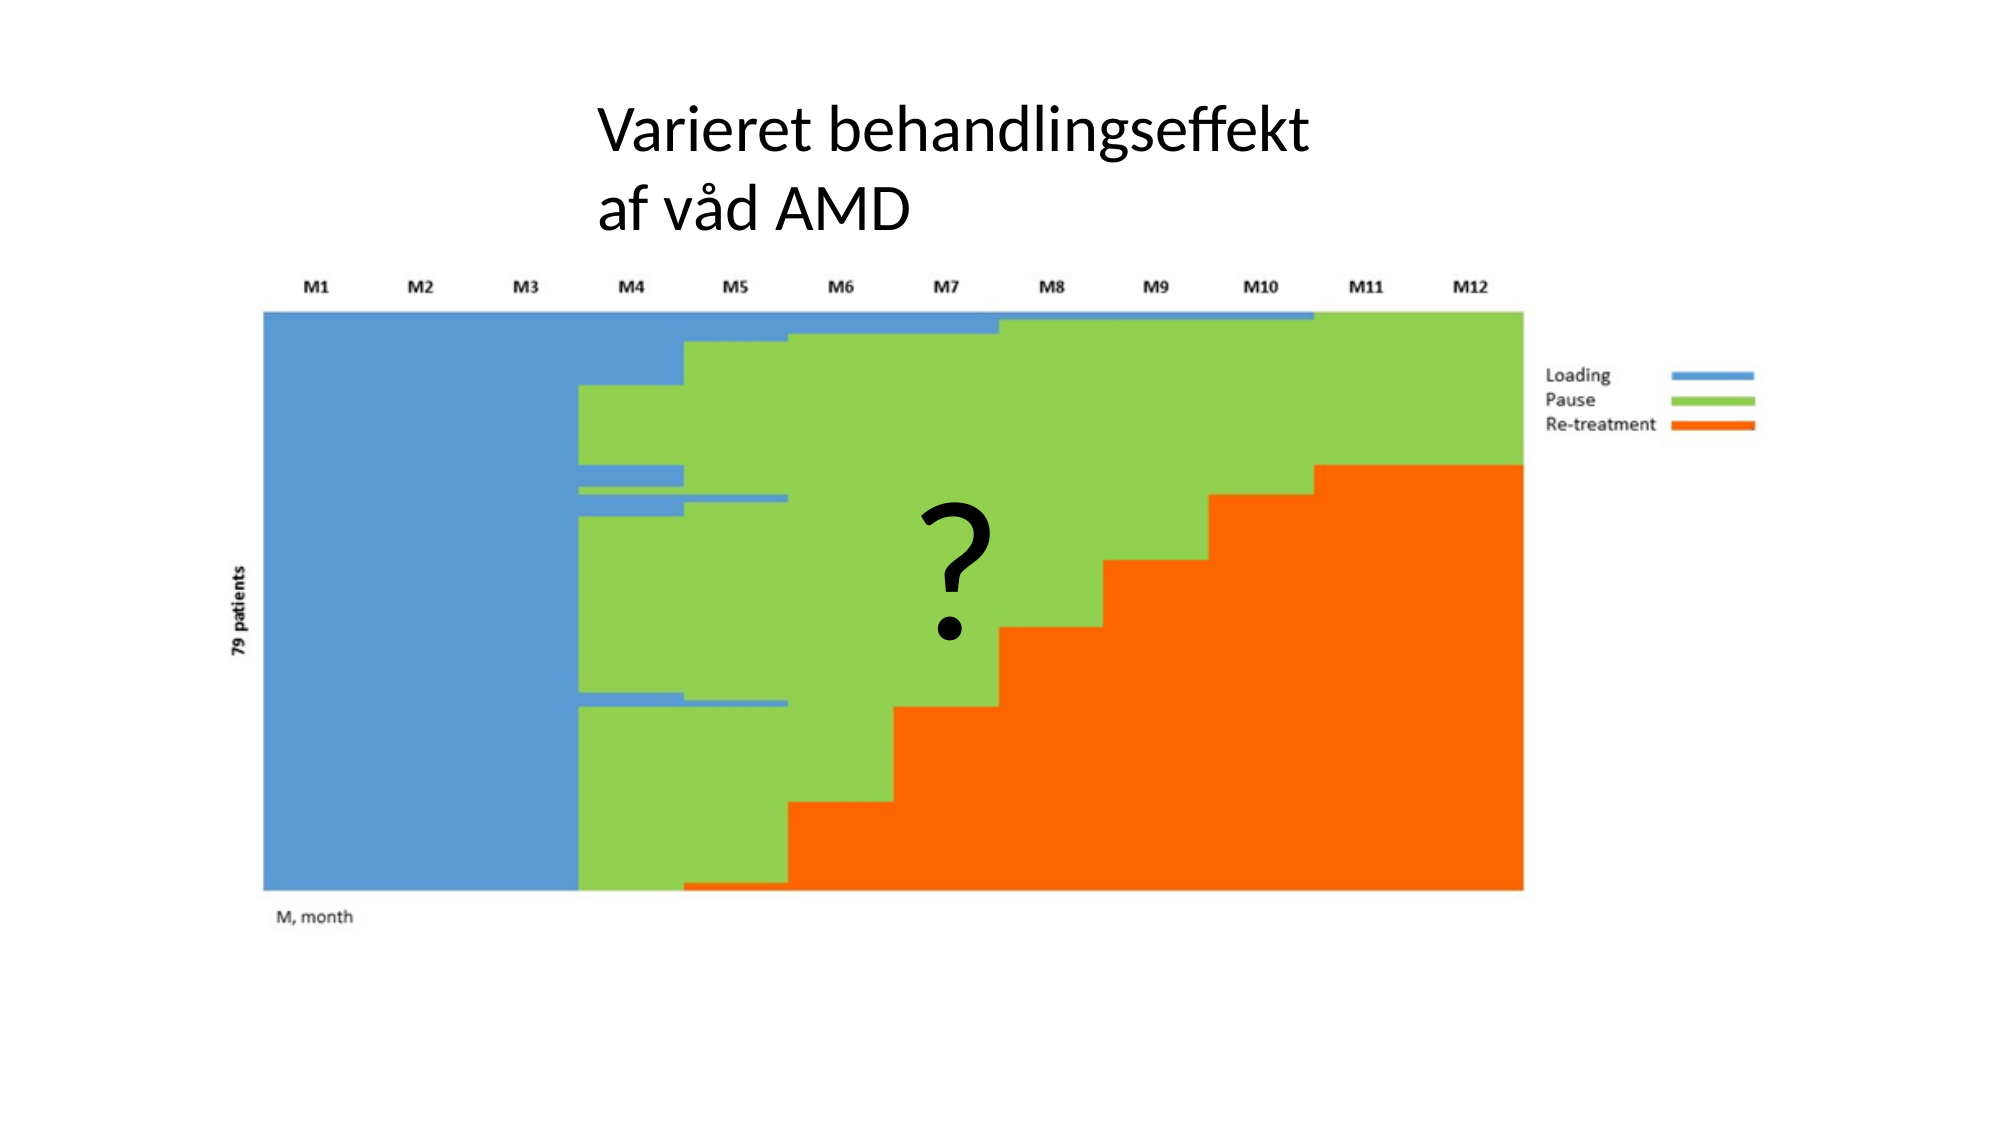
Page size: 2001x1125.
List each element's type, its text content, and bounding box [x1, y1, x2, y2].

text_box Varieret behandlingseffekt af våd AMD [582, 76, 1344, 118]
picture [157, 118, 1803, 1044]
